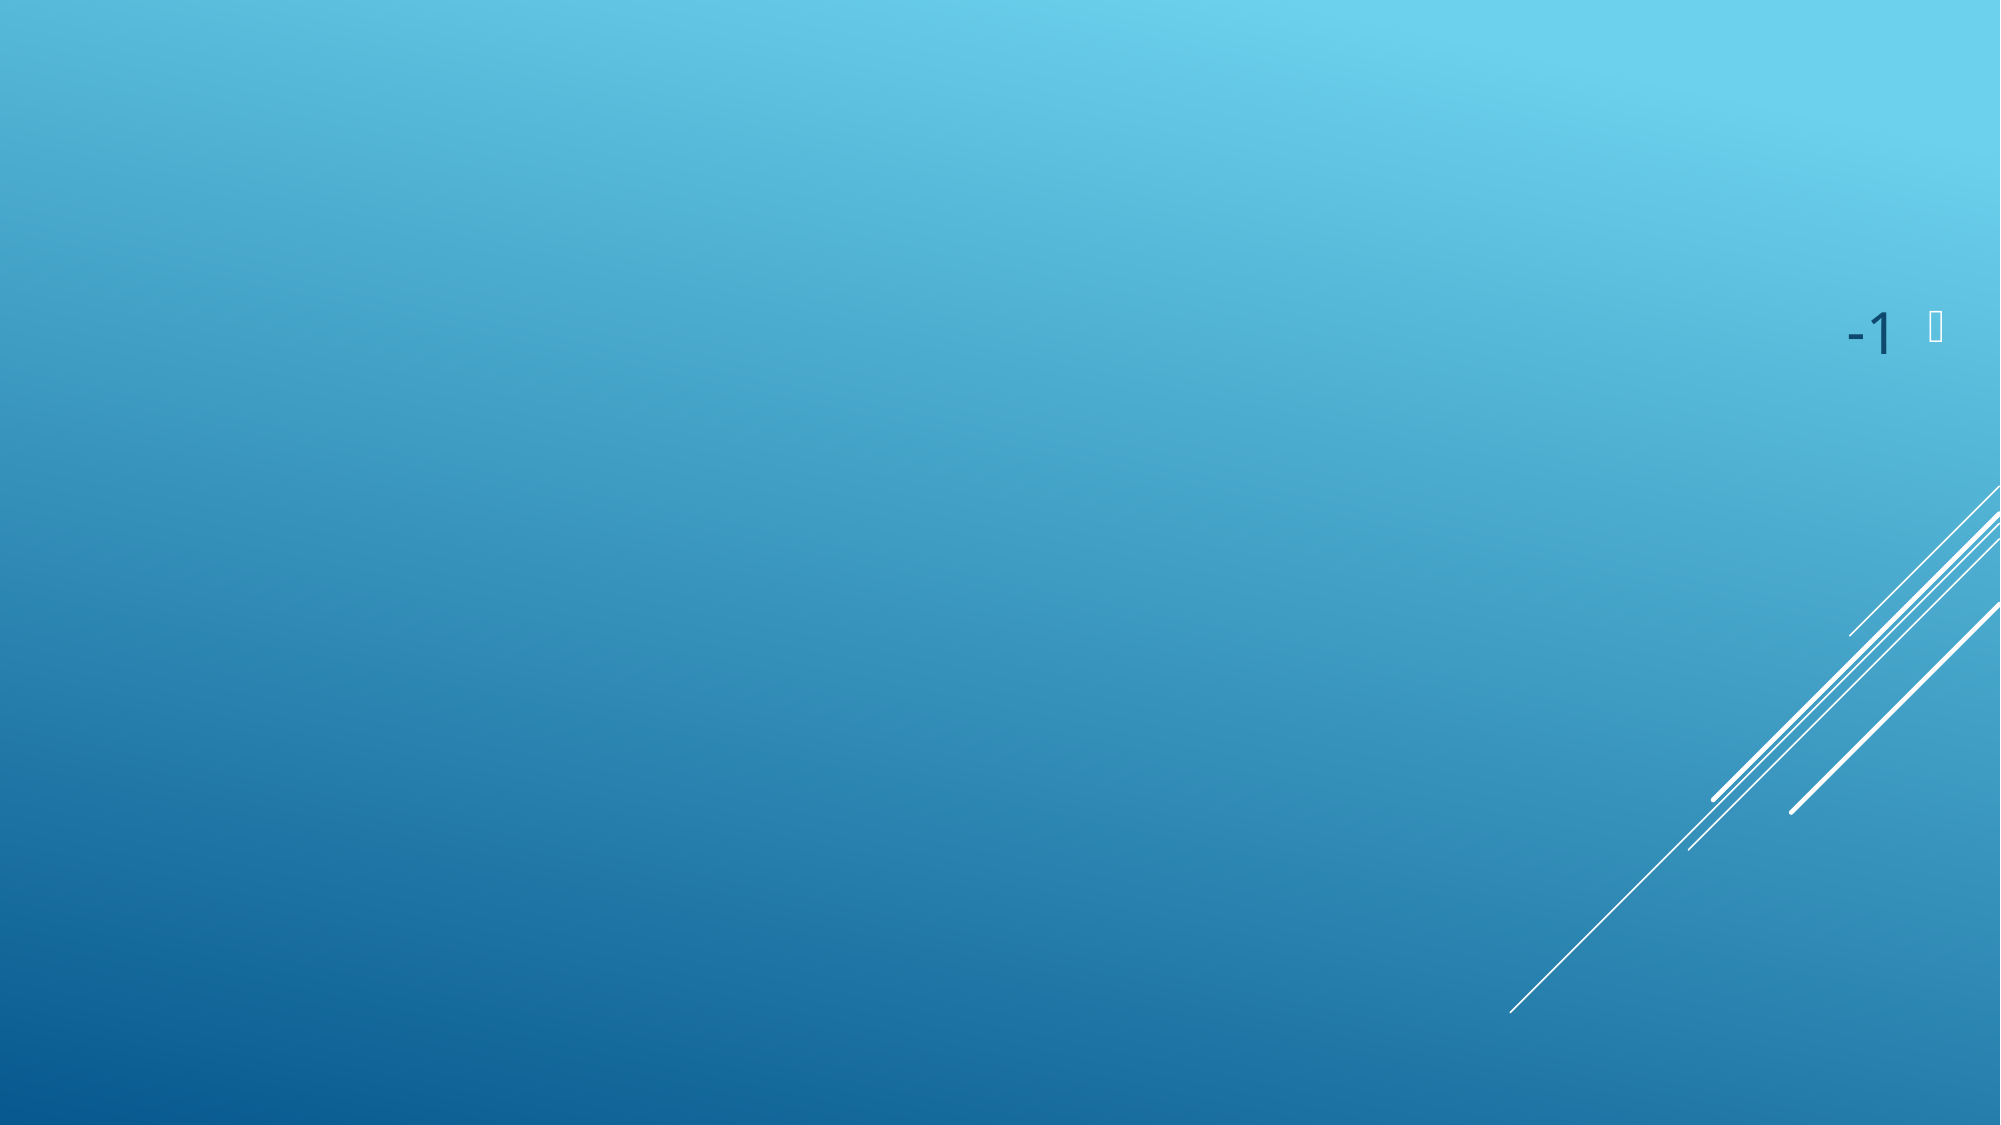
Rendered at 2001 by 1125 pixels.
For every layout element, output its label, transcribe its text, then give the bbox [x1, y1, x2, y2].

list 1- [559, 34, 1960, 628]
